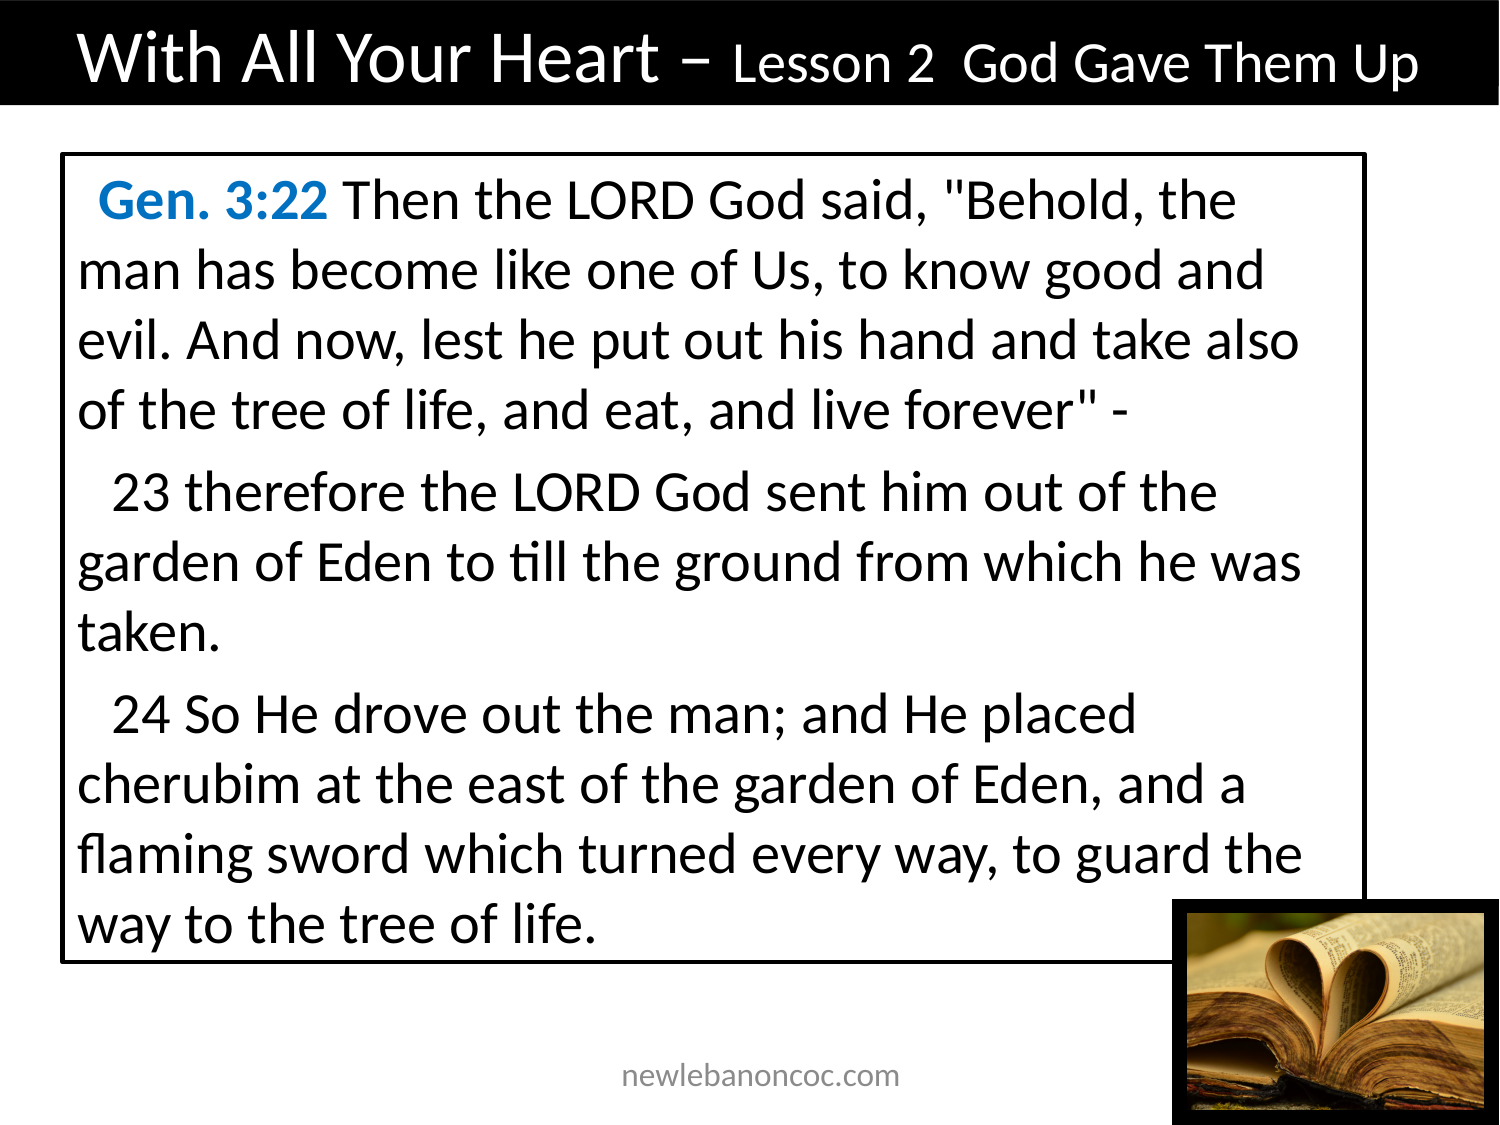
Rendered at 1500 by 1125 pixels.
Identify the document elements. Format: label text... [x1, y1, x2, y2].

picture [1186, 913, 1485, 1111]
text_box With All Your Heart – Lesson 2 God Gave Them Up [0, 0, 1499, 106]
footer newlebanoncoc.com [496, 1042, 1004, 1103]
text_box Gen. 3:22 Then the LORD God said, "Behold, the man has become like one of Us, to know good and evil. And now, lest he put out his hand and take also of the tree of life, and eat, and live forever" - 23 therefore the LORD God sent him out of the garden of Eden to till the ground from which he was taken. 24 So He drove out the man; and He placed cherubim at the east of the garden of Eden, and a flaming sword which turned every way, to guard the way to the tree of life. [62, 153, 1365, 963]
